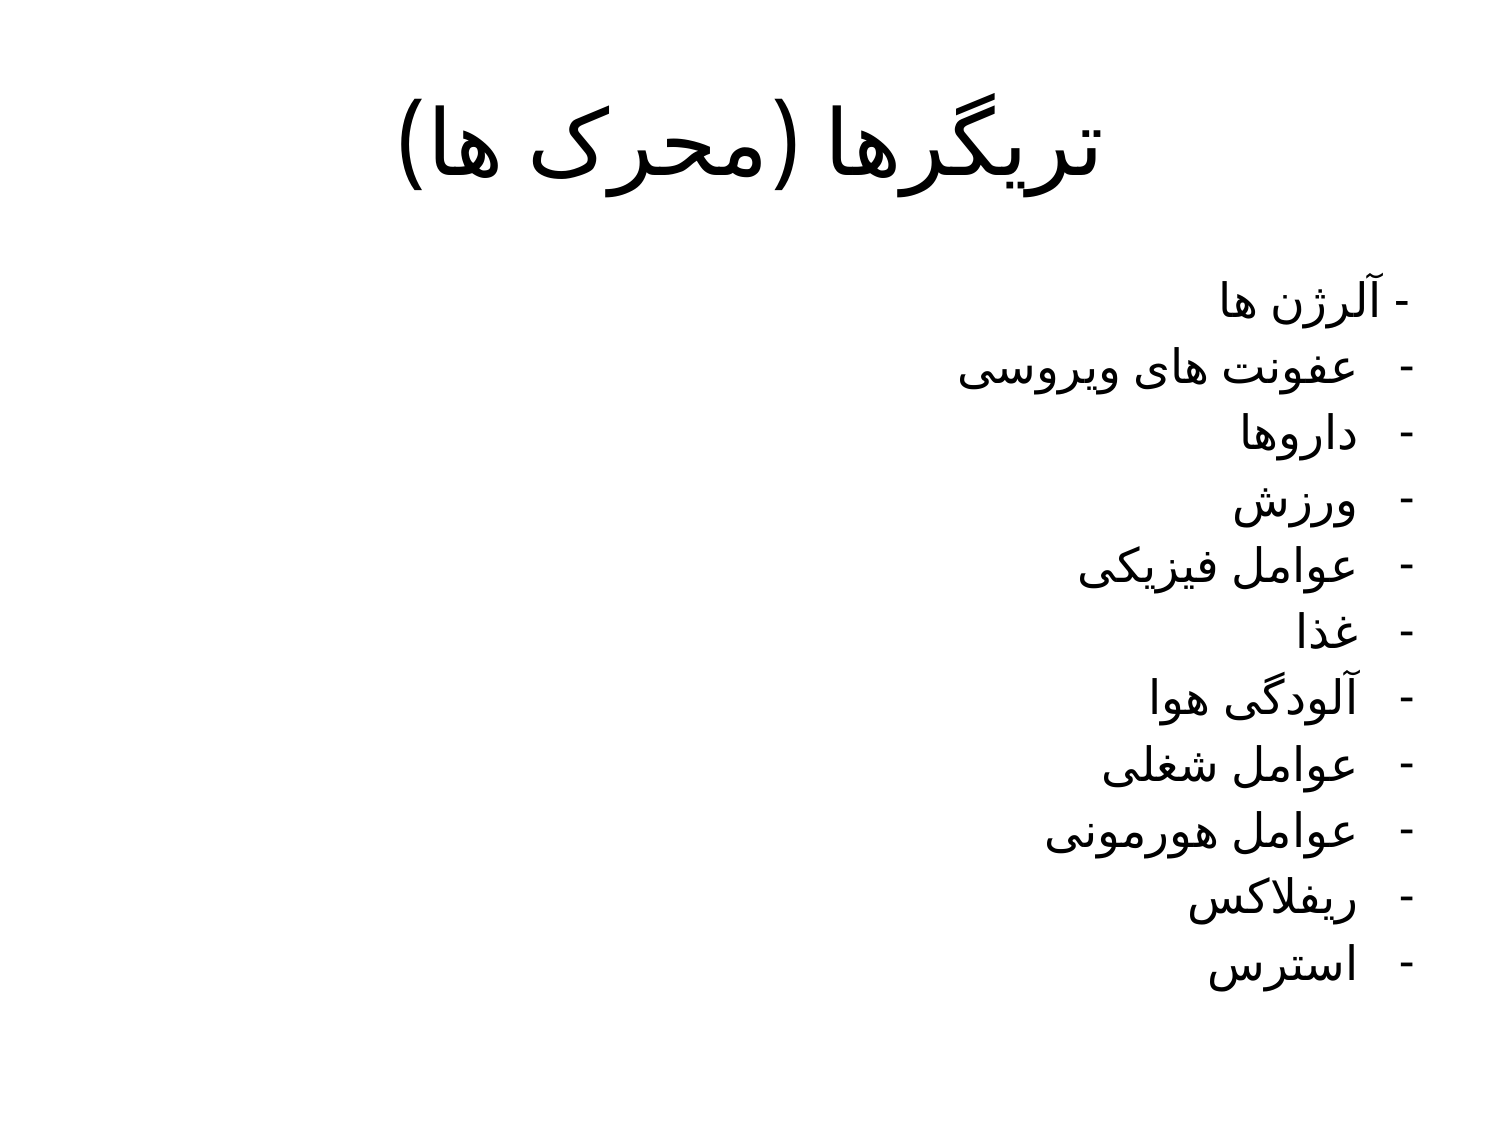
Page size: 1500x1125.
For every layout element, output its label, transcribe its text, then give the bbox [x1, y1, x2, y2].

list - آلرژن ها عفونت های ویروسی داروها ورزش عوامل فیزیکی غذا آلودگی هوا عوامل شغلی عوامل هورمونی ریفلاکس استرس [75, 262, 1425, 1005]
title تریگرها (محرک ها) [75, 45, 1425, 233]
